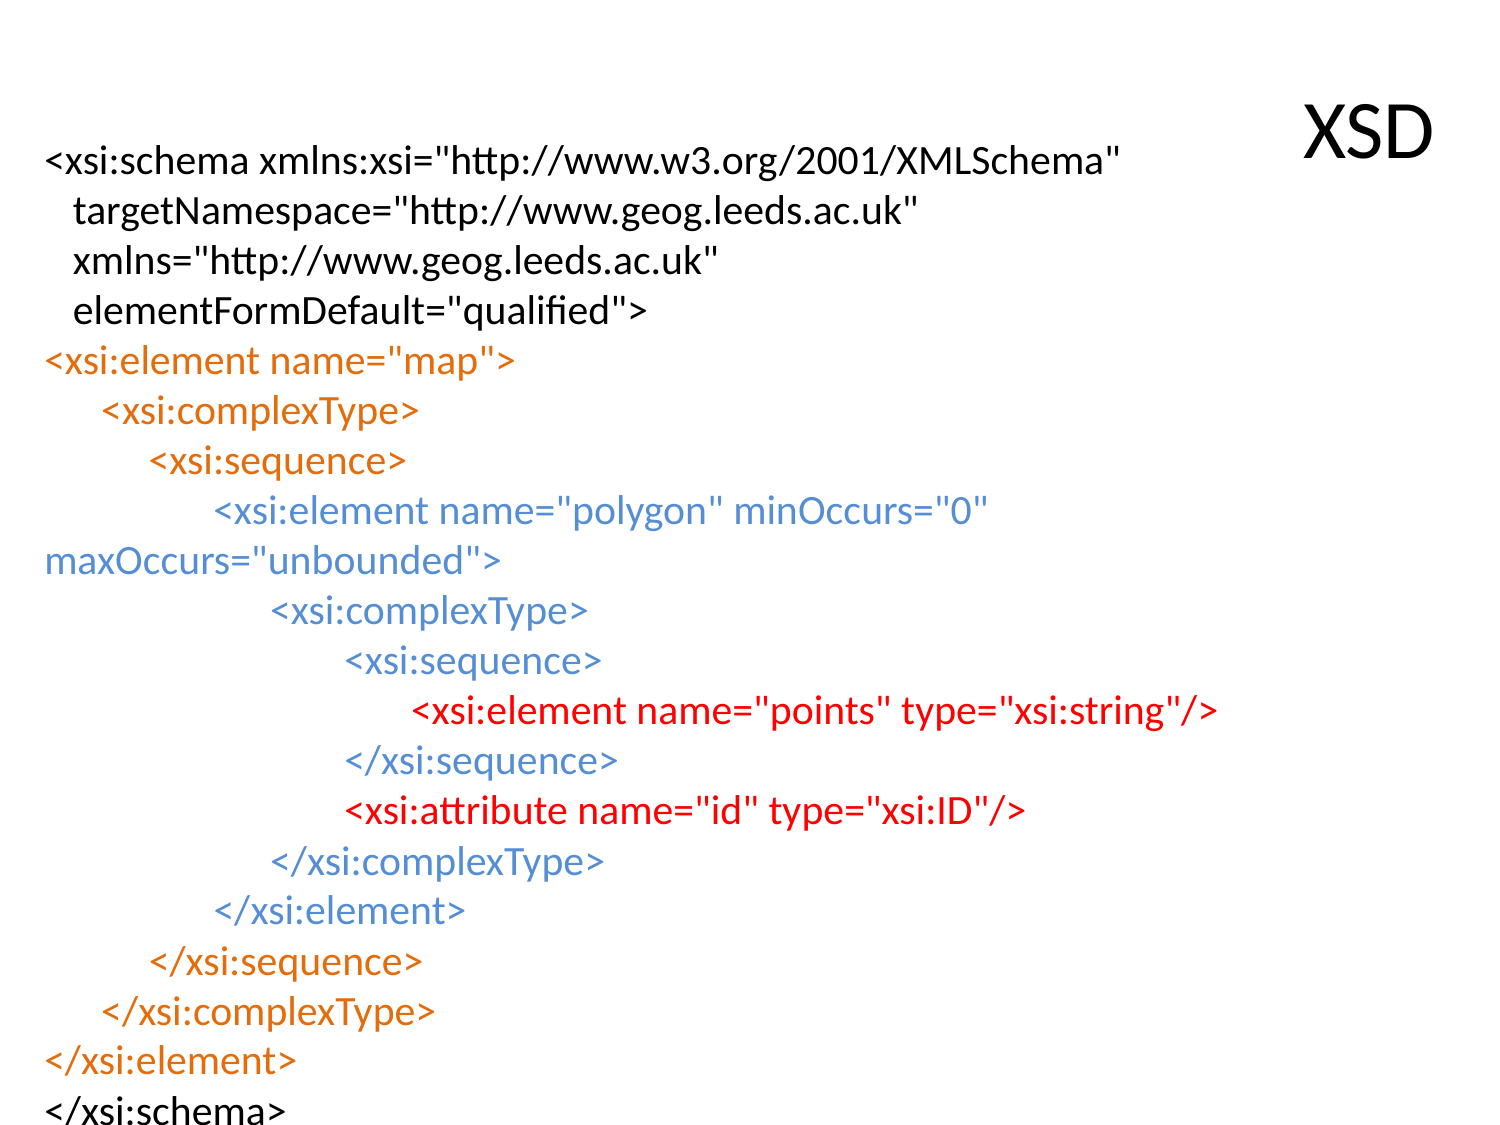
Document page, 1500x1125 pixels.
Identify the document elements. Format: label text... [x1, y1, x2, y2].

title XSD [100, 30, 1451, 125]
list <xsi:schema xmlns:xsi="http://www.w3.org/2001/XMLSchema" targetNamespace="http://www.geog.leeds.ac.uk" xmlns="http://www.geog.leeds.ac.uk" elementFormDefault="qualified"> <xsi:element name="map"> <xsi:complexType> <xsi:sequence> <xsi:element name="polygon" minOccurs="0" maxOccurs="unbounded"> <xsi:complexType> <xsi:sequence> <xsi:element name="points" type="xsi:string"/> </xsi:sequence> <xsi:attribute name="id" type="xsi:ID"/> </xsi:complexType> </xsi:element> </xsi:sequence> </xsi:complexType> </xsi:element> </xsi:schema> [29, 125, 1471, 1093]
